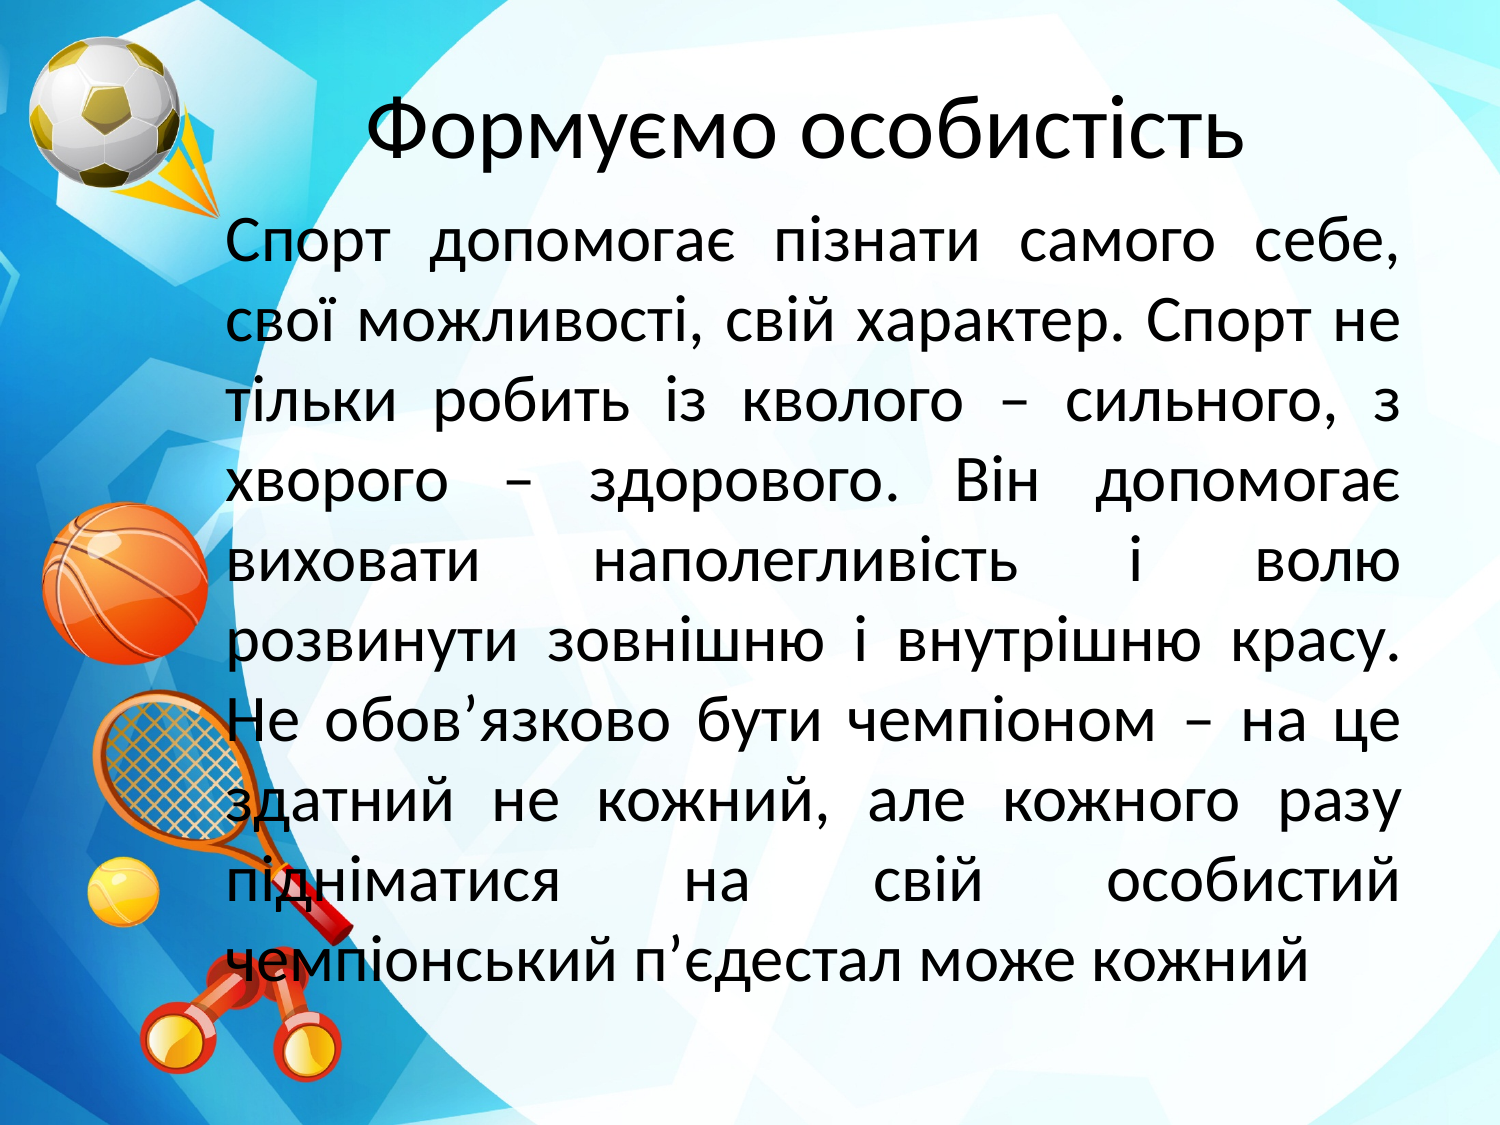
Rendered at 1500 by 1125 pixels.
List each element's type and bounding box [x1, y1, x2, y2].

list [0, 0, 1500, 1125]
